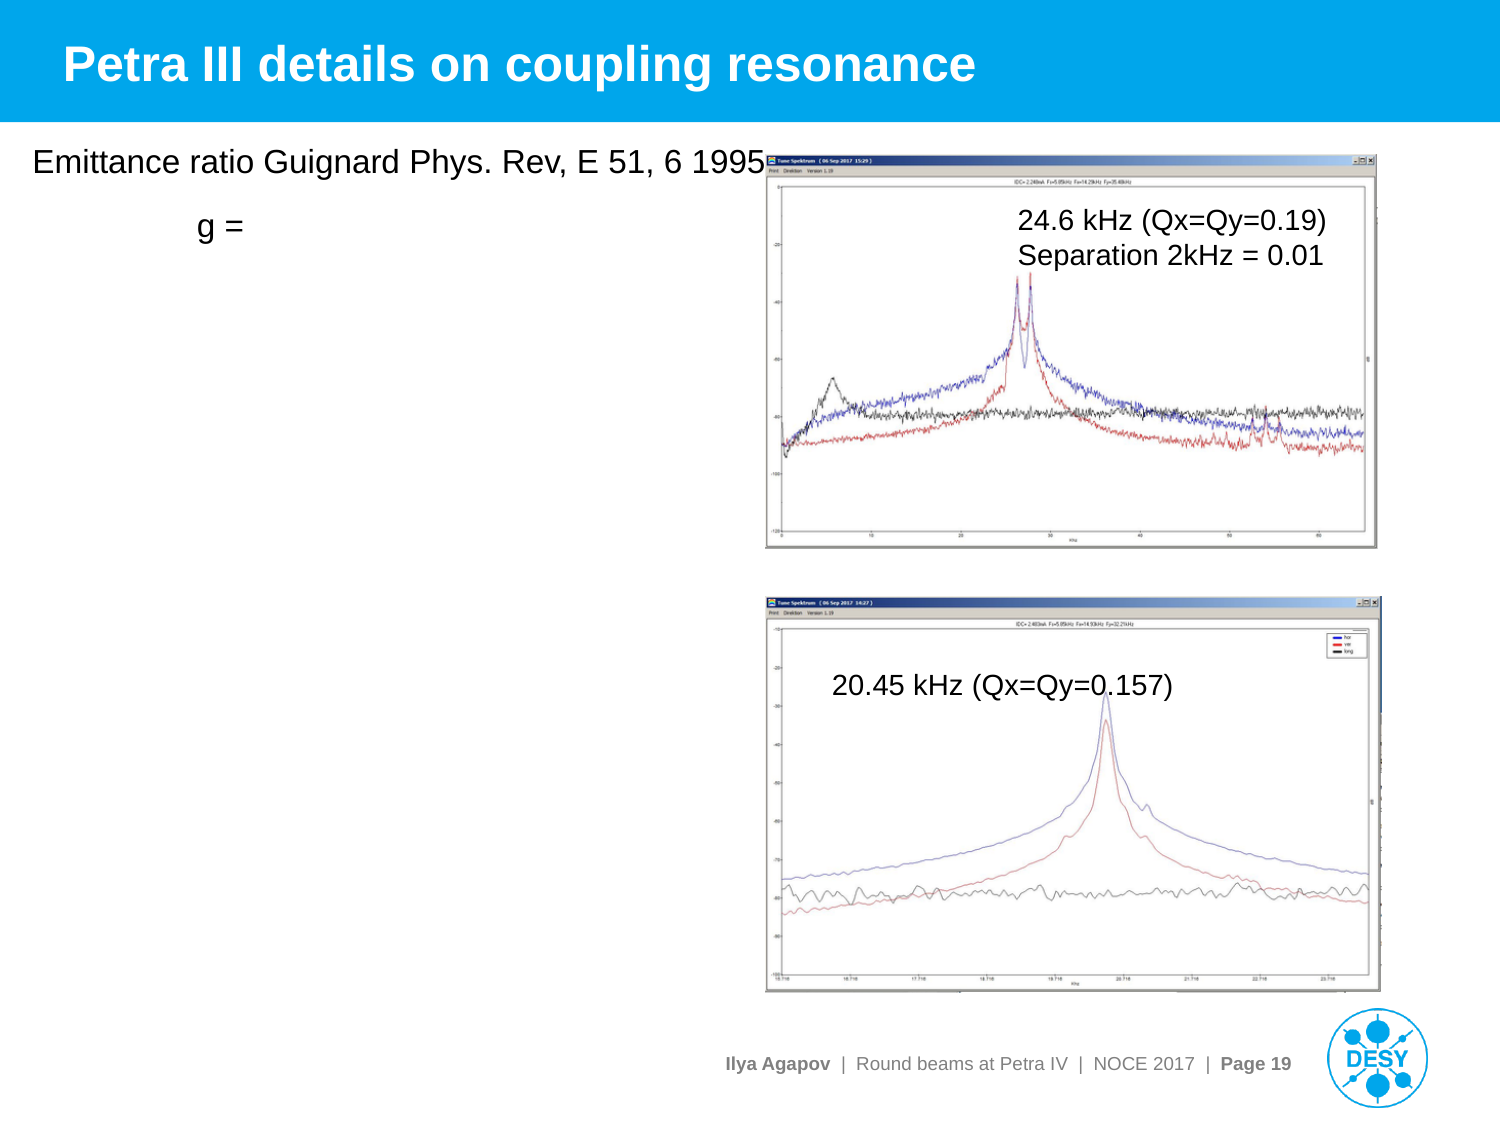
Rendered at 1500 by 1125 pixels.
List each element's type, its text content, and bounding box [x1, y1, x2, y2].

picture [1391, 1071, 1428, 1108]
picture [764, 596, 1382, 994]
picture [1327, 1068, 1365, 1108]
picture [1330, 1011, 1426, 1106]
picture [764, 154, 1378, 550]
title Petra III details on coupling resonance [47, 16, 1446, 107]
picture [1327, 1008, 1368, 1049]
picture [1387, 1008, 1428, 1046]
text_box Emittance ratio Guignard Phys. Rev, E 51, 6 1995 [17, 131, 1448, 789]
